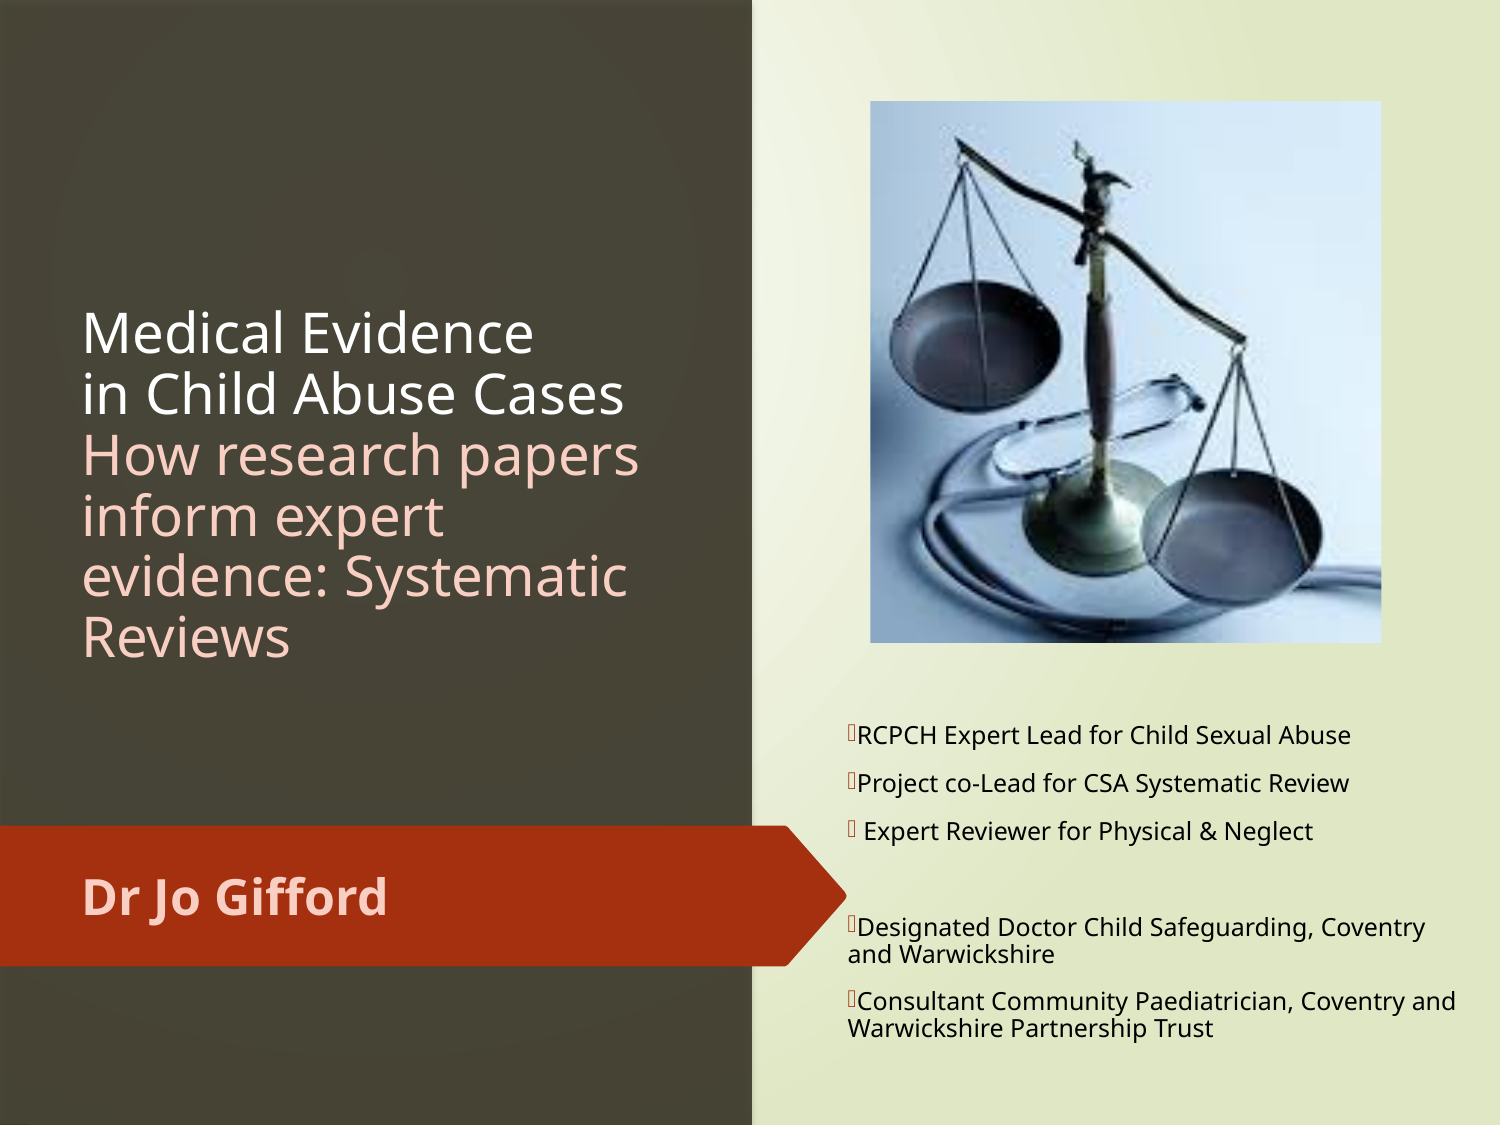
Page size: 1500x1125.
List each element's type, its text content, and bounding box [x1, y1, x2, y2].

text_box [0, 967, 753, 1125]
text_box [0, 825, 832, 967]
subtitle RCPCH Expert Lead for Child Sexual Abuse Project co-Lead for CSA Systematic Review Expert Reviewer for Physical & Neglect Designated Doctor Child Safeguarding, Coventry and Warwickshire Consultant Community Paediatrician, Coventry and Warwickshire Partnership Trust [832, 838, 1483, 928]
text_box [0, 0, 753, 825]
picture [870, 101, 1382, 643]
text_box Dr Jo Gifford [66, 857, 717, 978]
text_box [753, 0, 1500, 1125]
title Medical Evidence in Child Abuse Cases How research papers inform expert evidence: Systematic Reviews [66, 158, 717, 806]
